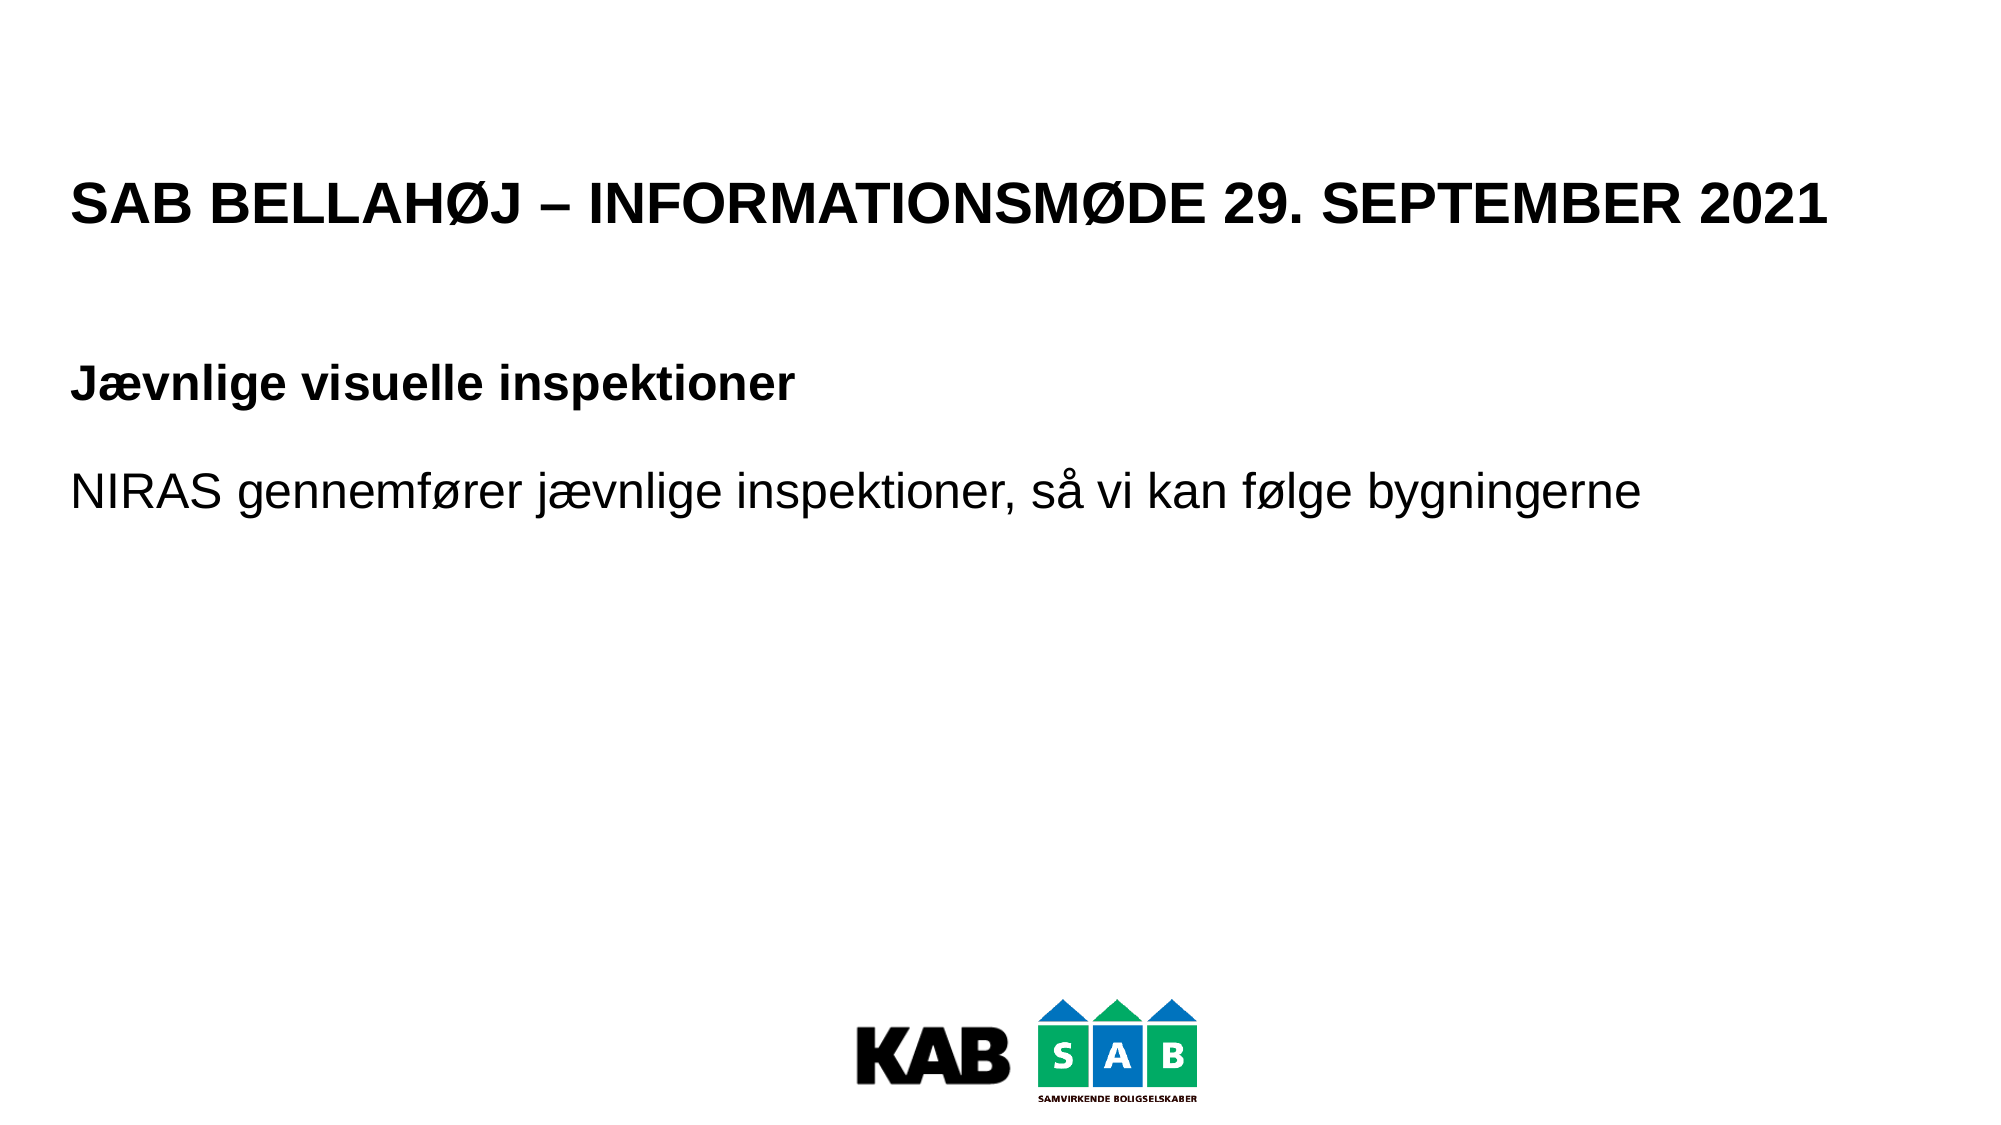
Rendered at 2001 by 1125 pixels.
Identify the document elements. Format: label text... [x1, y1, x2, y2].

text_box Jævnlige visuelle inspektioner NIRAS gennemfører jævnlige inspektioner, så vi kan følge bygningerne [70, 357, 1836, 628]
title SAB Bellahøj – informationsmøde 29. september 2021 [70, 112, 1912, 237]
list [827, 984, 1039, 1125]
picture [1038, 999, 1197, 1102]
